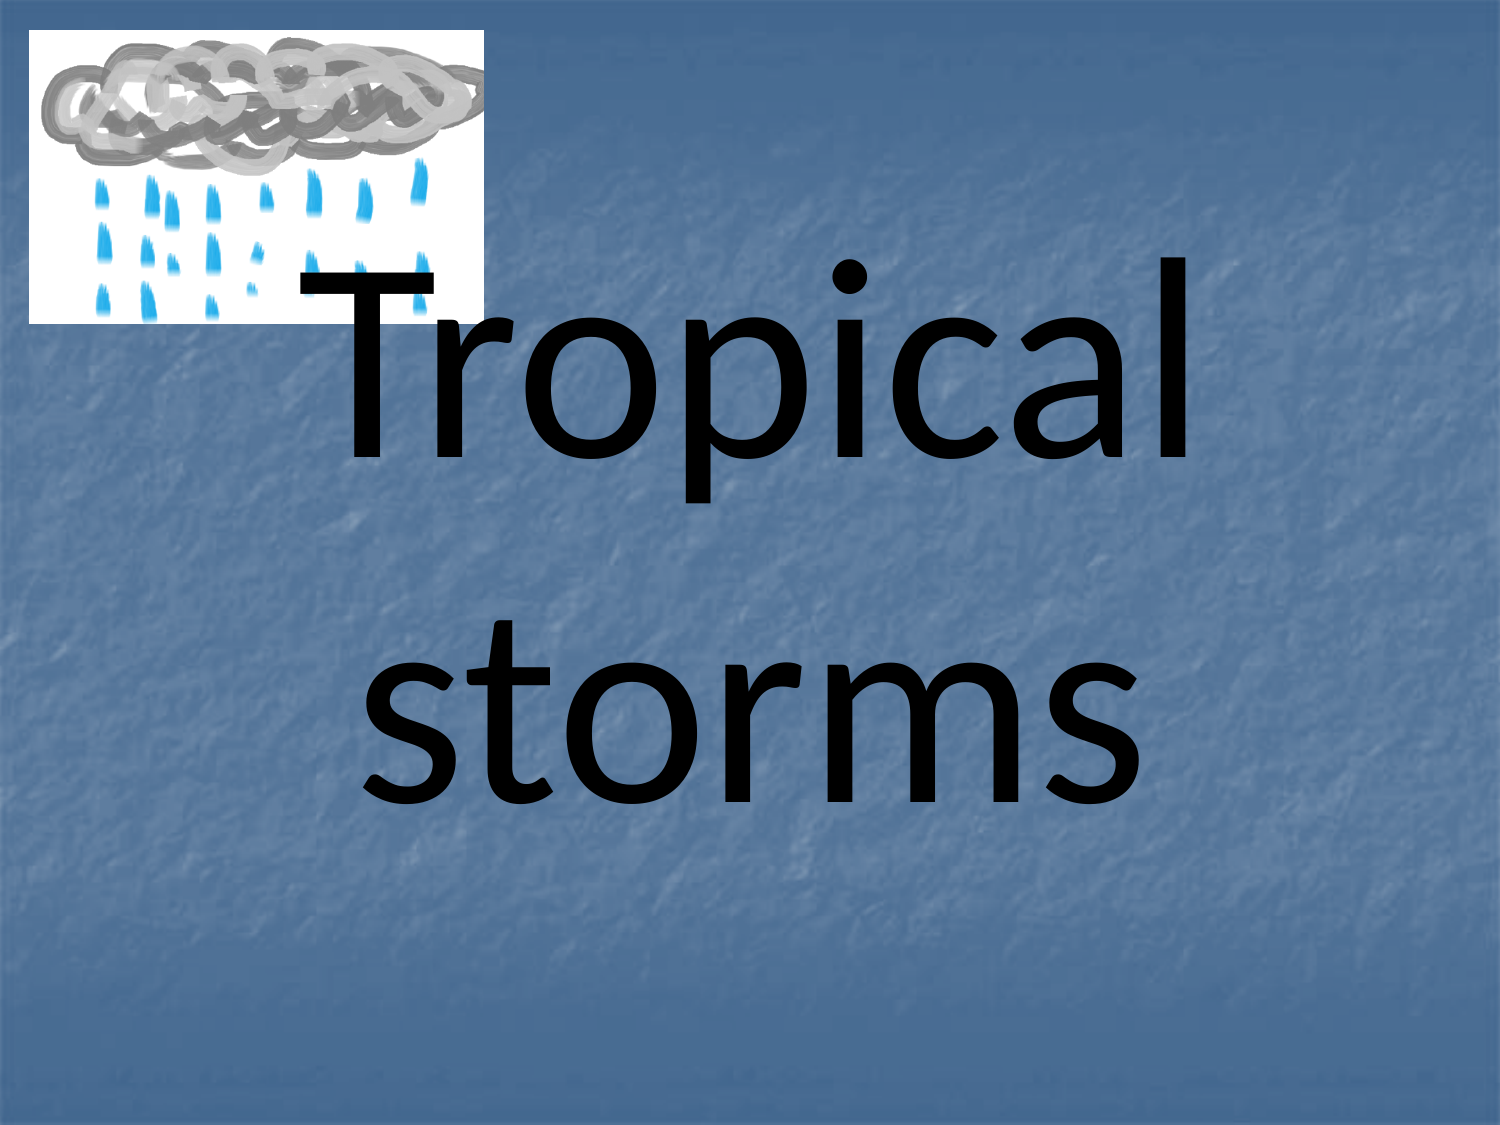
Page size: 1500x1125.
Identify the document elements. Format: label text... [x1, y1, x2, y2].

text_box Tropical storms [76, 420, 1427, 609]
picture [29, 30, 484, 324]
